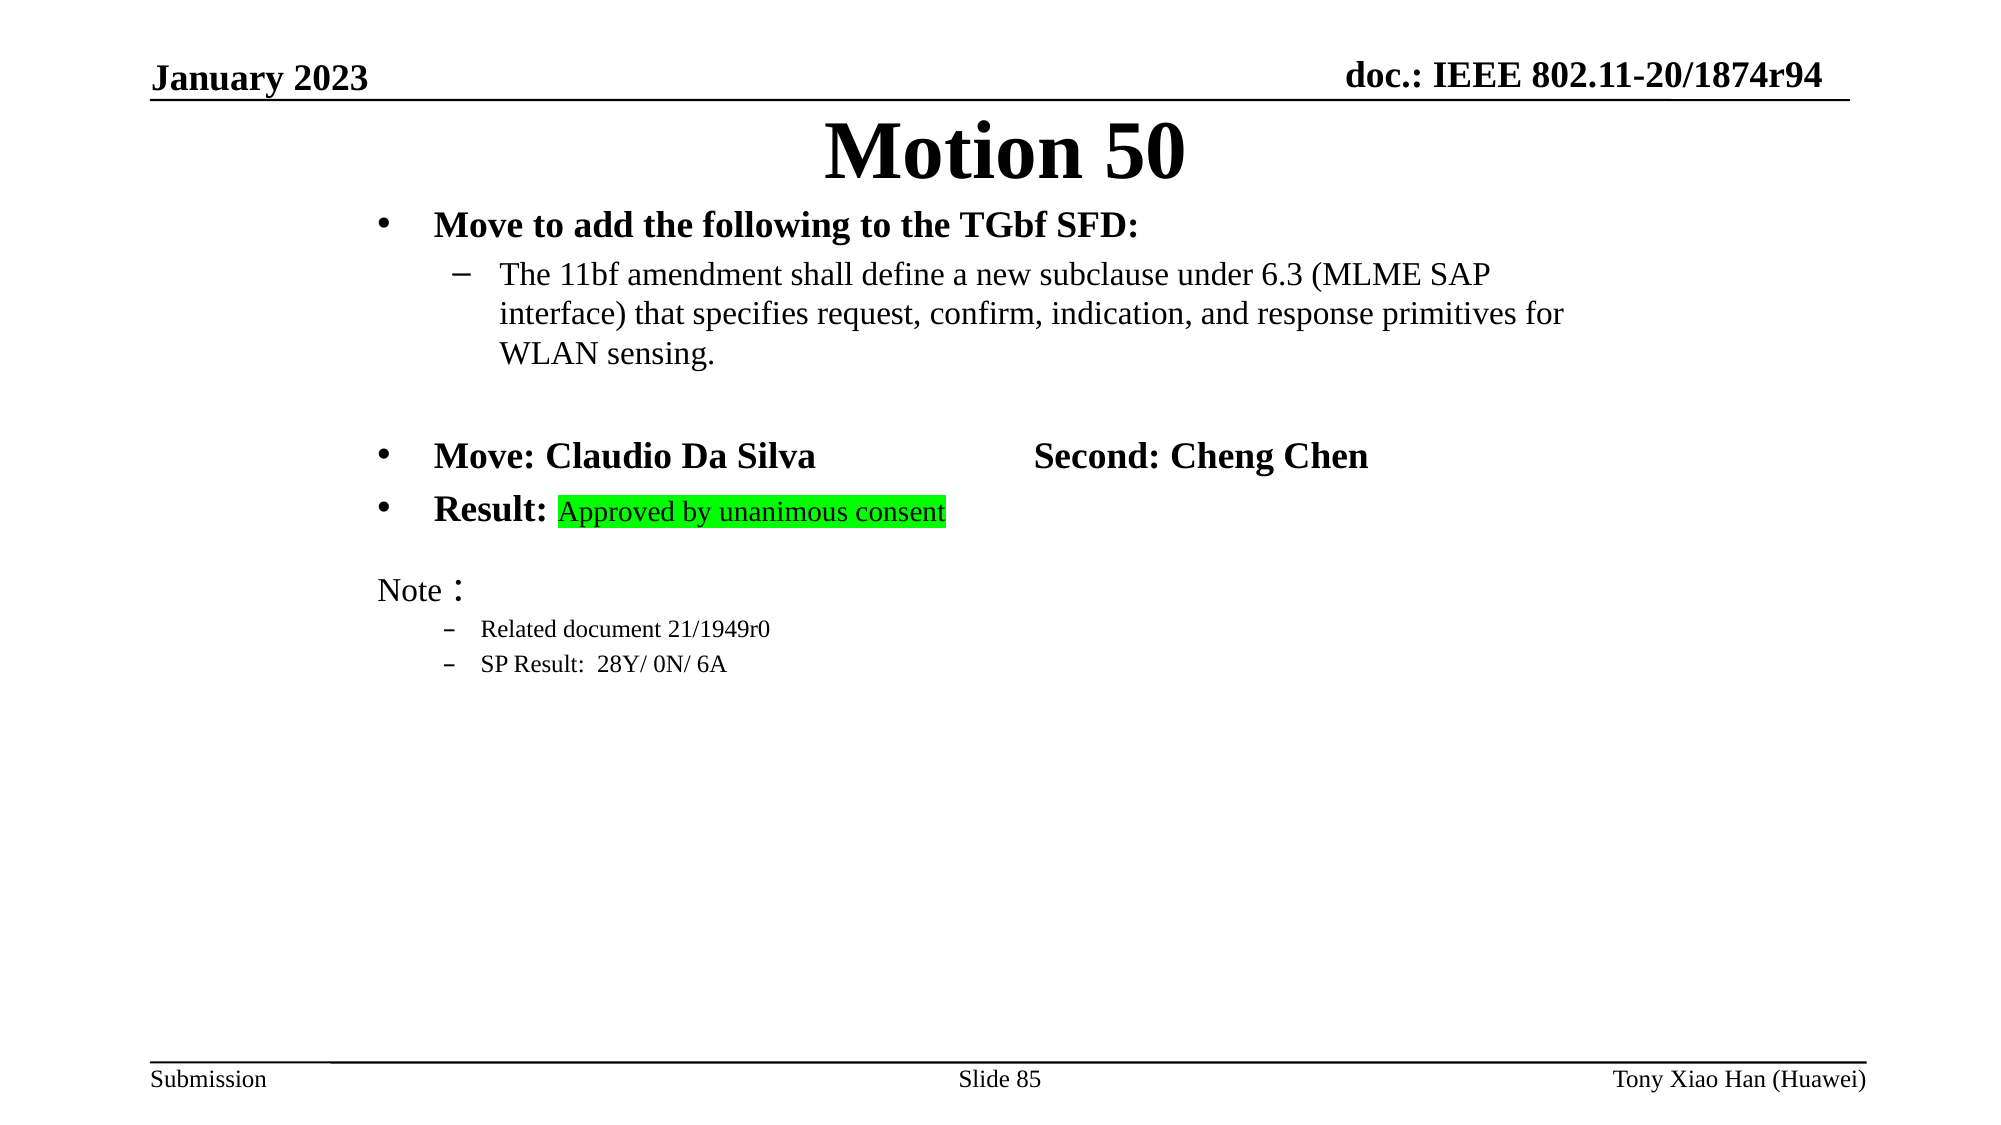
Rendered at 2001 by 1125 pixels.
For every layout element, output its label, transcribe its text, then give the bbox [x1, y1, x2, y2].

text_box Motion 50 [368, 87, 1644, 225]
text_box Move to add the following to the TGbf SFD: The 11bf amendment shall define a new subclause under 6.3 (MLME SAP interface) that specifies request, confirm, indication, and response primitives for WLAN sensing. Move: Claudio Da Silva Second: Cheng Chen Result: Approved by unanimous consent Note： Related document 21/1949r0 SP Result: 28Y/ 0N/ 6A [362, 162, 1638, 850]
